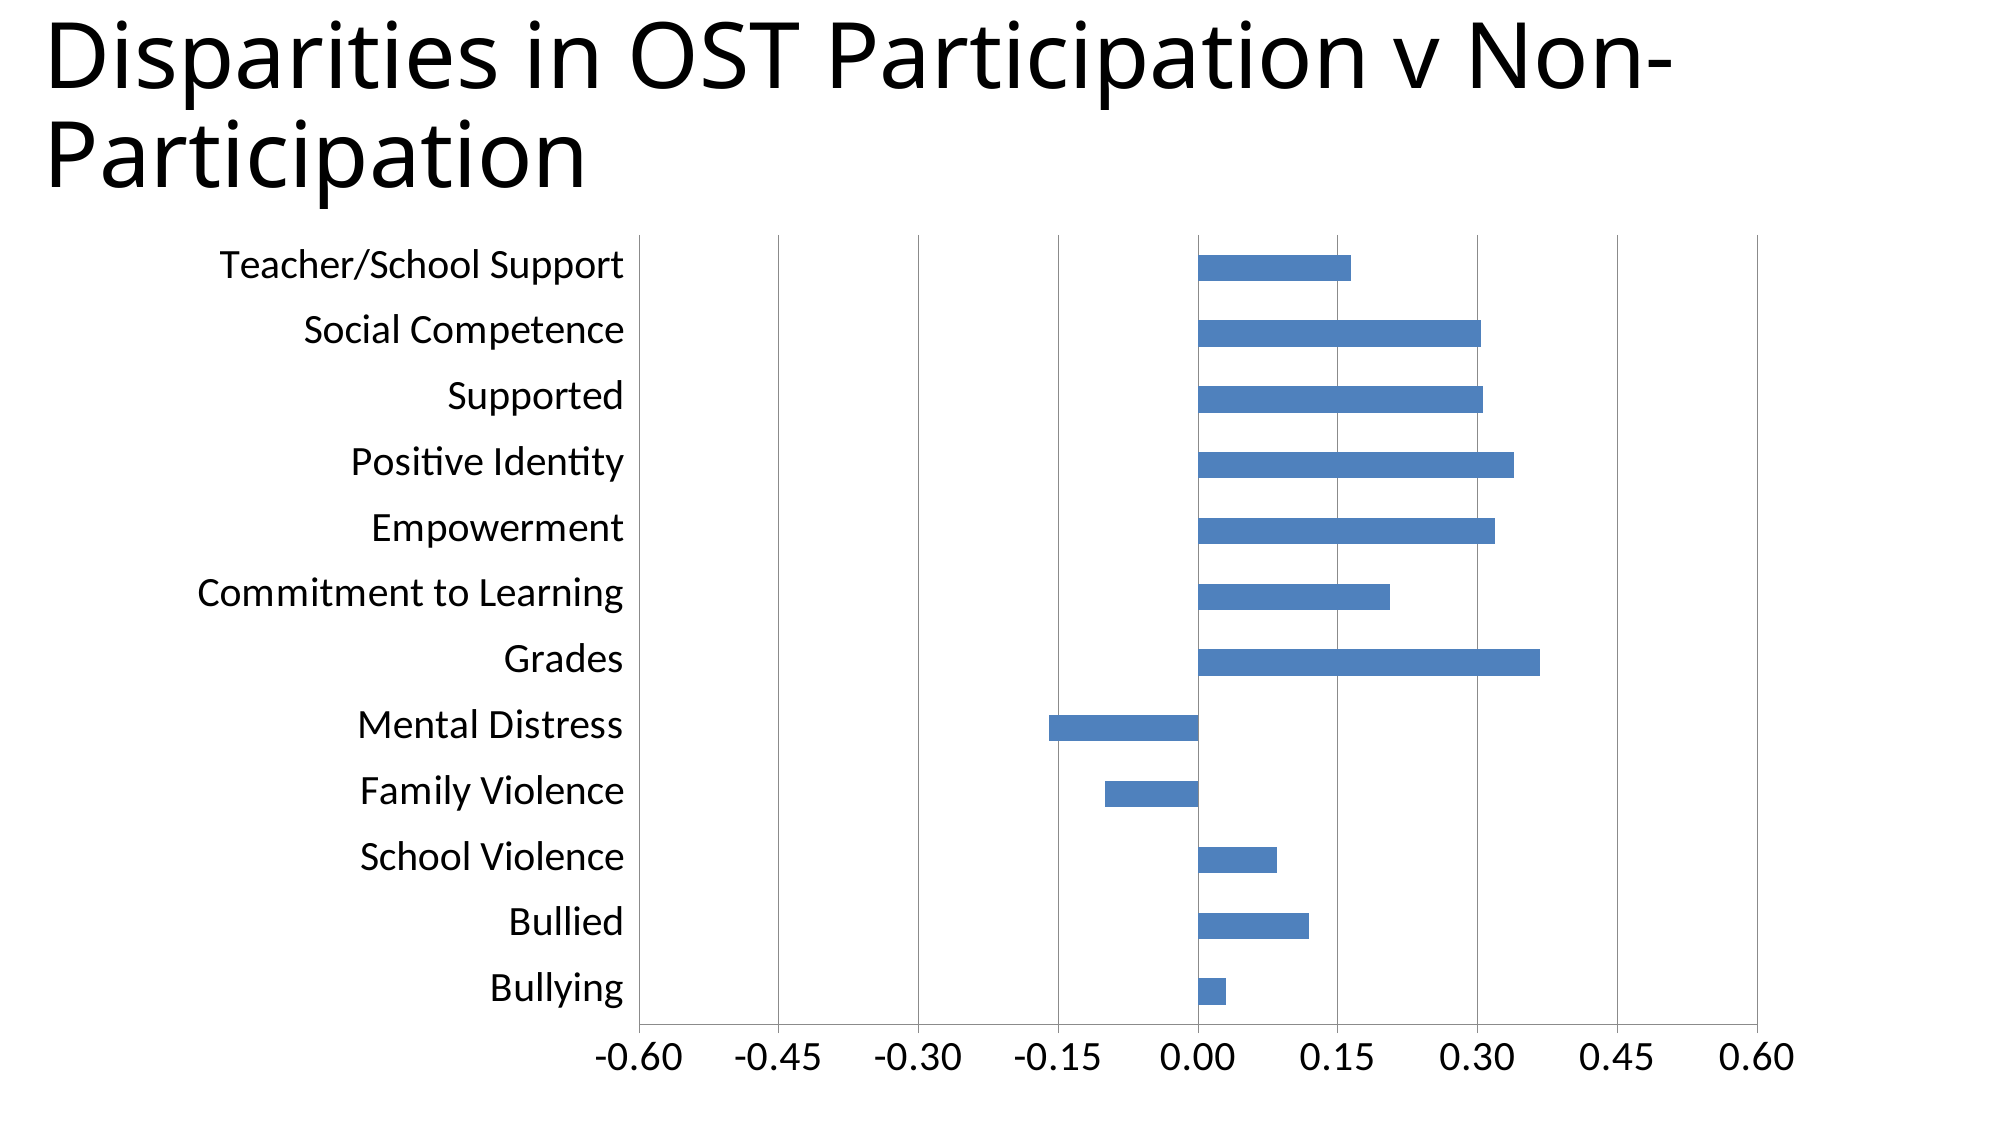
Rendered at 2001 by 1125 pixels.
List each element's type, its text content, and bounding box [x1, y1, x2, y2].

title Disparities in OST Participation v Non-Participation [28, 0, 1968, 218]
chart [164, 217, 1829, 1099]
